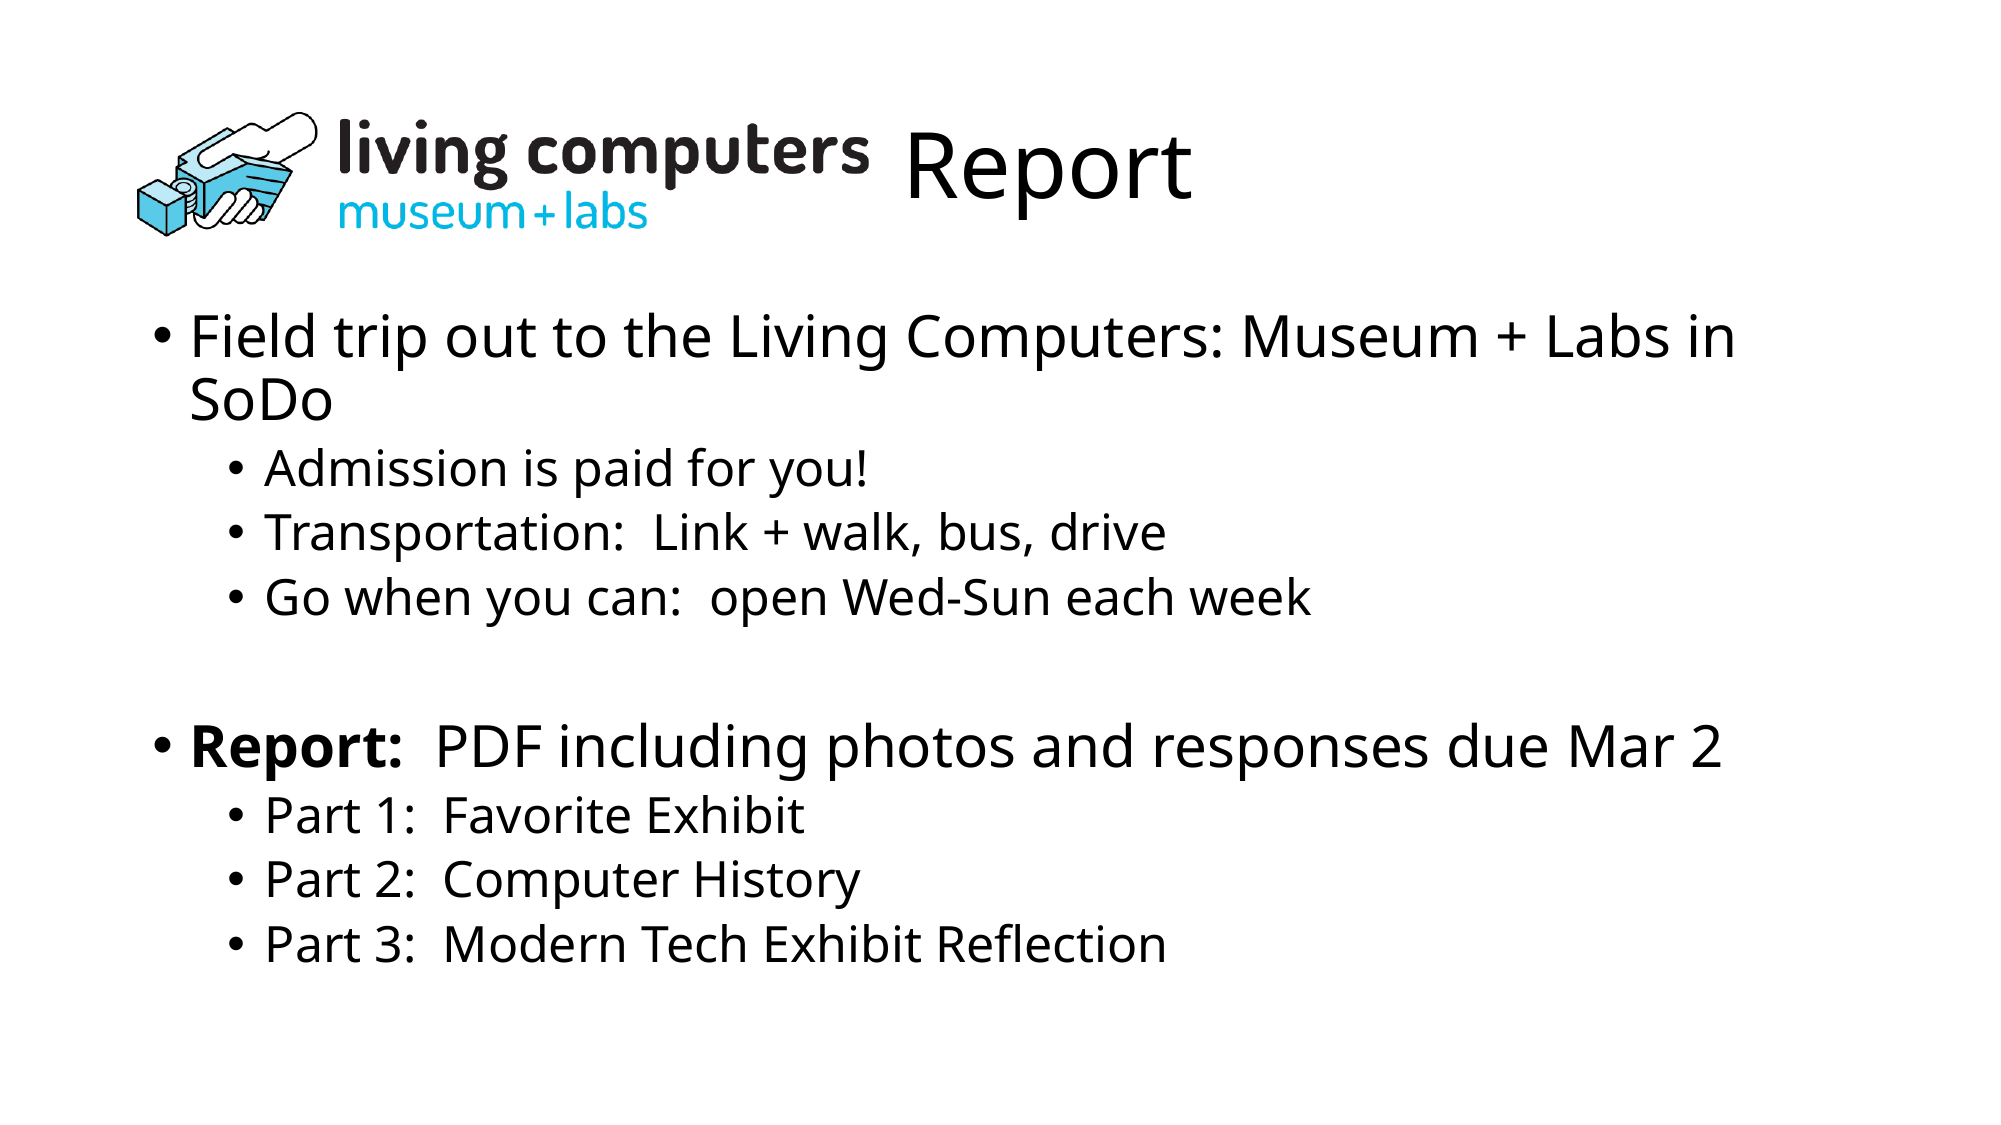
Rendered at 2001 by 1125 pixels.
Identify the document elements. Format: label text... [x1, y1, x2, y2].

picture [137, 111, 869, 238]
list Field trip out to the Living Computers: Museum + Labs in SoDo Admission is paid for you! Transportation: Link + walk, bus, drive Go when you can: open Wed-Sun each week Report: PDF including photos and responses due Mar 2 Part 1: Favorite Exhibit Part 2: Computer History Part 3: Modern Tech Exhibit Reflection [137, 299, 1863, 1014]
title Report [137, 59, 1863, 278]
